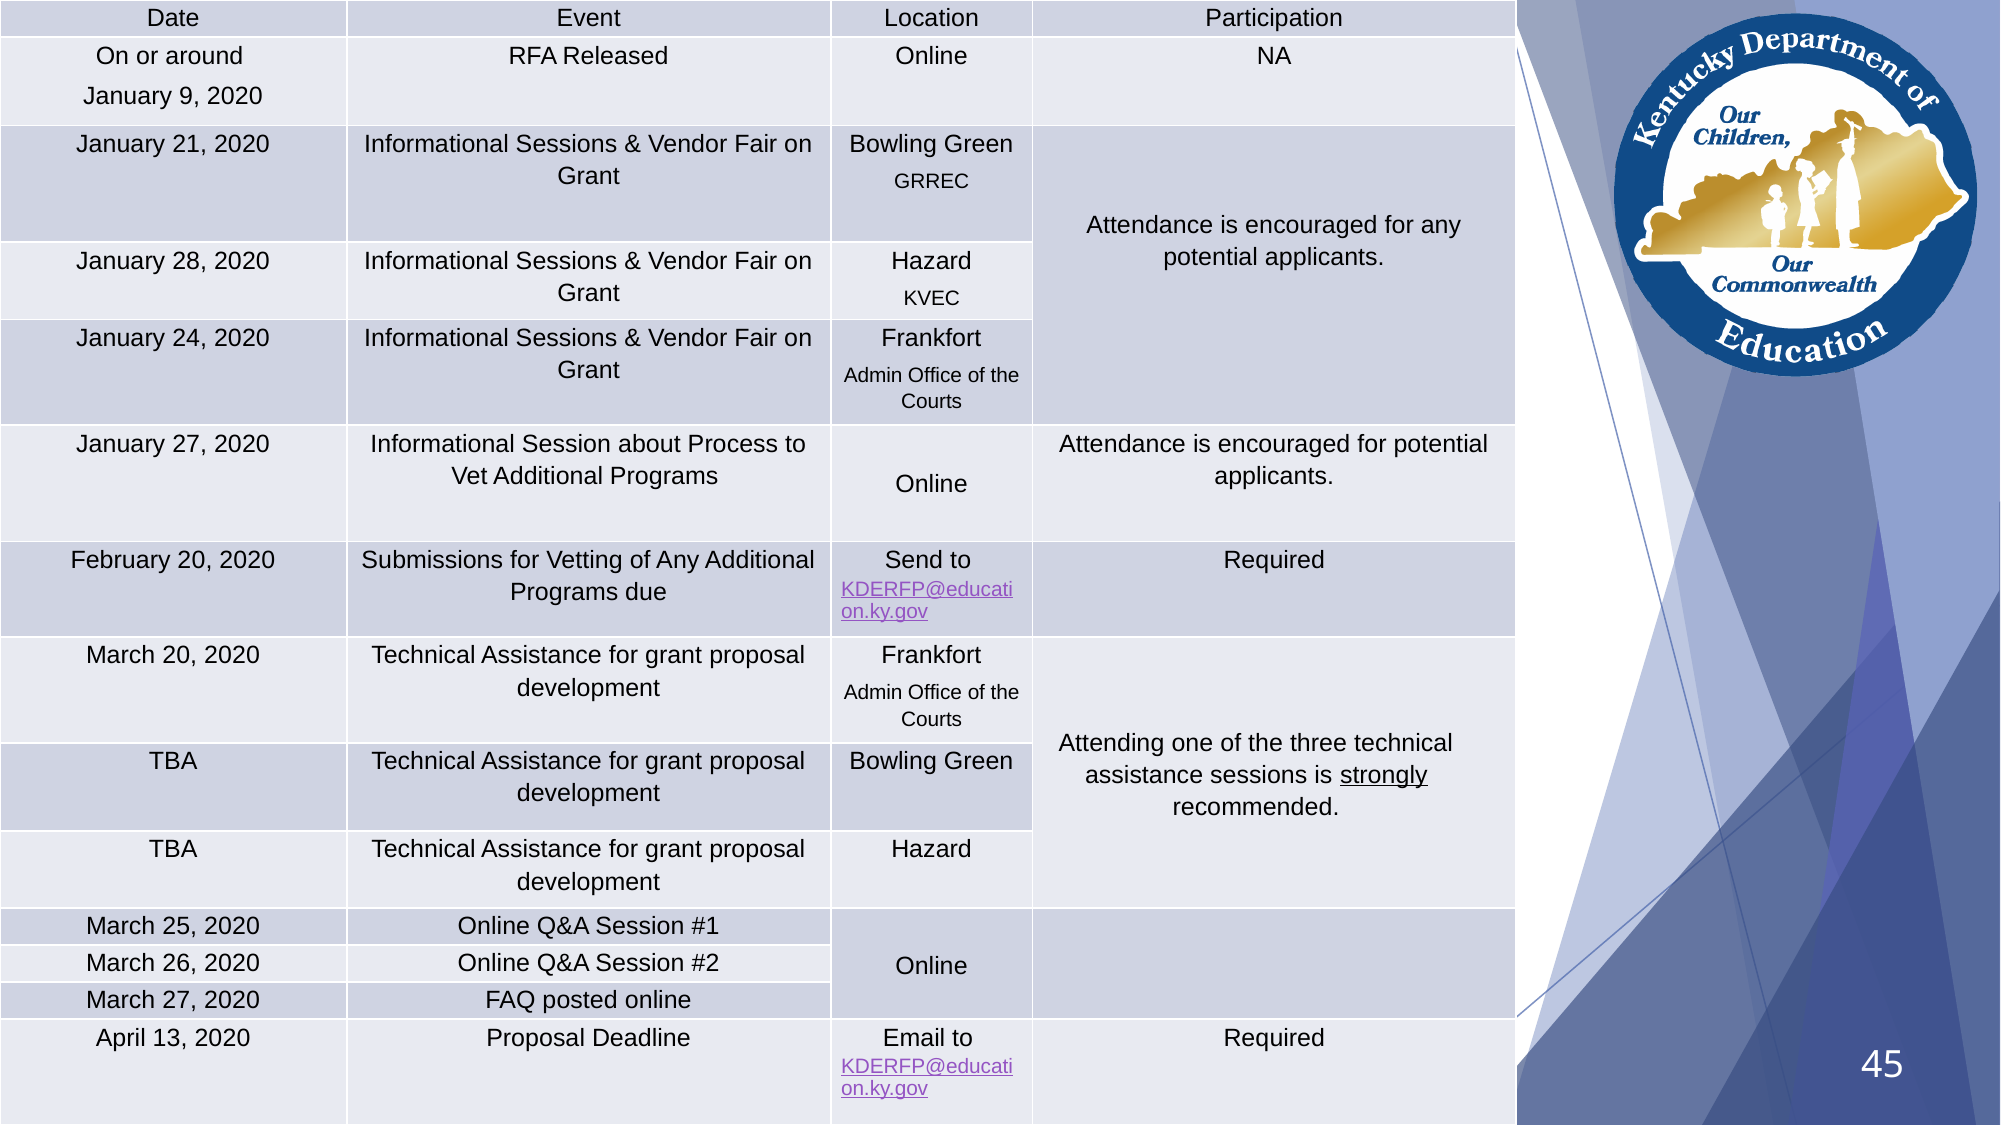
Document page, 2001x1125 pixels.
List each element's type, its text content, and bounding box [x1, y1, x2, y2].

table_cell Frankfort Admin Office of the Courts [832, 320, 1032, 424]
table_cell April 13, 2020 [1, 1020, 346, 1124]
table_cell Required [1033, 542, 1515, 636]
table_cell RFA Released [348, 38, 830, 125]
table_cell March 27, 2020 [1, 983, 346, 1018]
table_cell Online [832, 909, 1032, 1018]
table_cell [1033, 909, 1515, 1018]
table_cell Bowling Green GRREC [832, 126, 1032, 241]
table_header Participation [1033, 1, 1515, 36]
table_cell Attendance is encouraged for any potential applicants. [1033, 126, 1515, 424]
table_cell Technical Assistance for grant proposal development [348, 832, 830, 907]
table_cell March 20, 2020 [1, 638, 346, 742]
table_cell Hazard [832, 832, 1032, 907]
table_cell Hazard KVEC [832, 243, 1032, 319]
table_header Date [1, 1, 346, 36]
table_cell Technical Assistance for grant proposal development [348, 638, 830, 742]
table_cell Bowling Green [832, 744, 1032, 830]
table_cell January 24, 2020 [1, 320, 346, 424]
table_cell Submissions for Vetting of Any Additional Programs due [348, 542, 830, 636]
table_header Event [348, 1, 830, 36]
table_cell NA [1033, 38, 1515, 125]
table_cell January 28, 2020 [1, 243, 346, 319]
table_cell Online Q&A Session #2 [348, 946, 830, 981]
table_cell Informational Sessions & Vendor Fair on Grant [348, 320, 830, 424]
table_cell Proposal Deadline [348, 1020, 830, 1124]
table_cell On or around January 9, 2020 [1, 38, 346, 125]
table_cell Send to KDERFP@education.ky.gov [832, 542, 1032, 636]
table_cell Technical Assistance for grant proposal development [348, 744, 830, 830]
table_cell Required [1033, 1020, 1515, 1124]
table_cell TBA [1, 744, 346, 830]
table_cell Attendance is encouraged for potential applicants. [1033, 426, 1515, 541]
slide_number 45 [1807, 1035, 1920, 1095]
table_cell Attending one of the three technical assistance sessions is strongly recommended. [1033, 638, 1515, 907]
table_cell Informational Sessions & Vendor Fair on Grant [348, 243, 830, 319]
table_cell Frankfort Admin Office of the Courts [832, 638, 1032, 742]
table_cell January 21, 2020 [1, 126, 346, 241]
table_cell January 27, 2020 [1, 426, 346, 541]
table_header Location [832, 1, 1032, 36]
table_cell Informational Session about Process to Vet Additional Programs [348, 426, 830, 541]
table_cell Online [832, 38, 1032, 125]
table_cell Online [832, 426, 1032, 541]
table_cell March 26, 2020 [1, 946, 346, 981]
picture [1598, 0, 1989, 390]
table_cell Informational Sessions & Vendor Fair on Grant [348, 126, 830, 241]
table_cell February 20, 2020 [1, 542, 346, 636]
table_cell TBA [1, 832, 346, 907]
table_cell Email to KDERFP@education.ky.gov [832, 1020, 1032, 1124]
table_cell FAQ posted online [348, 983, 830, 1018]
table_cell Online Q&A Session #1 [348, 909, 830, 944]
table_cell March 25, 2020 [1, 909, 346, 944]
